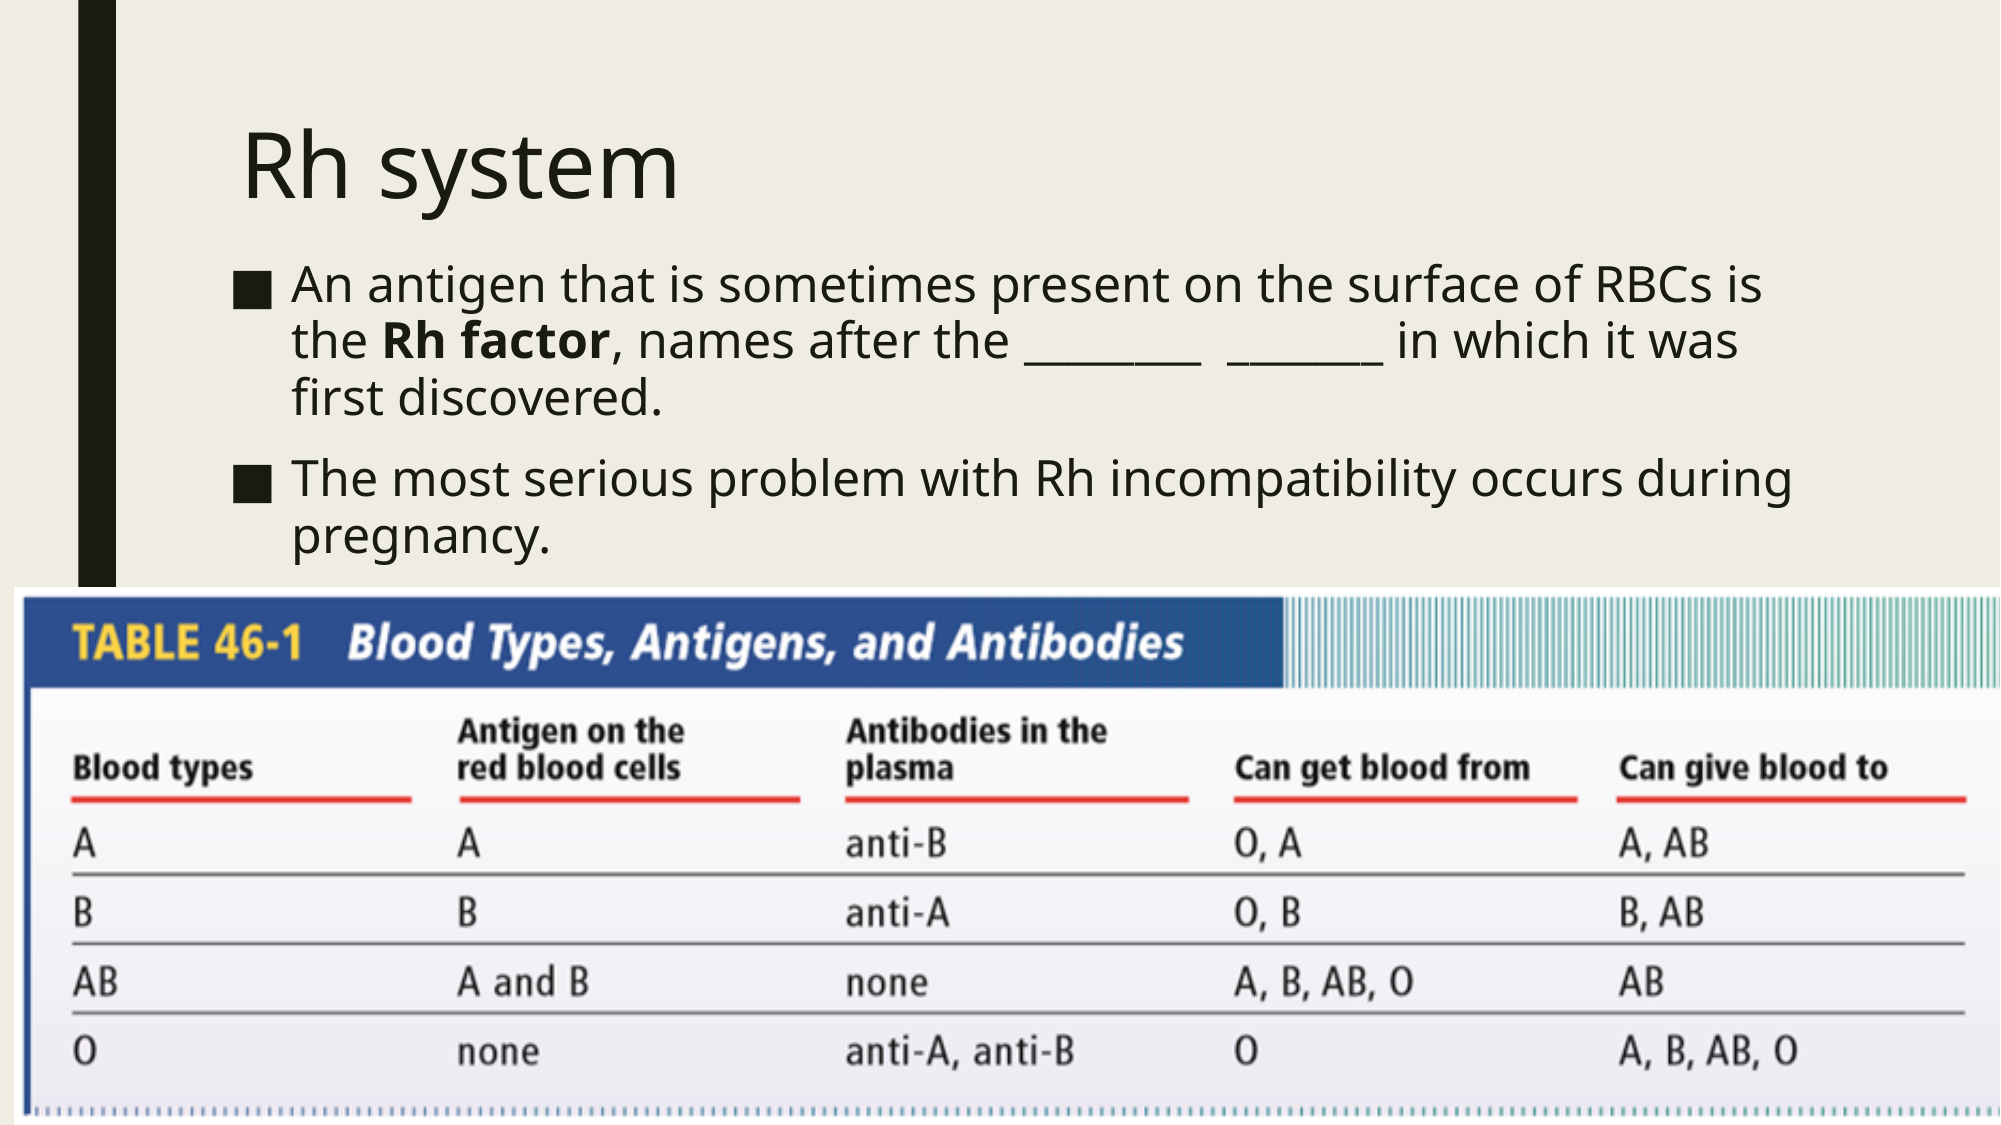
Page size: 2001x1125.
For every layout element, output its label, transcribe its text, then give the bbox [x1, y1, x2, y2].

list An antigen that is sometimes present on the surface of RBCs is the Rh factor, names after the ________ _______ in which it was first discovered. The most serious problem with Rh incompatibility occurs during pregnancy. [213, 249, 1824, 587]
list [14, 587, 2000, 1125]
title Rh system [225, 112, 1800, 249]
